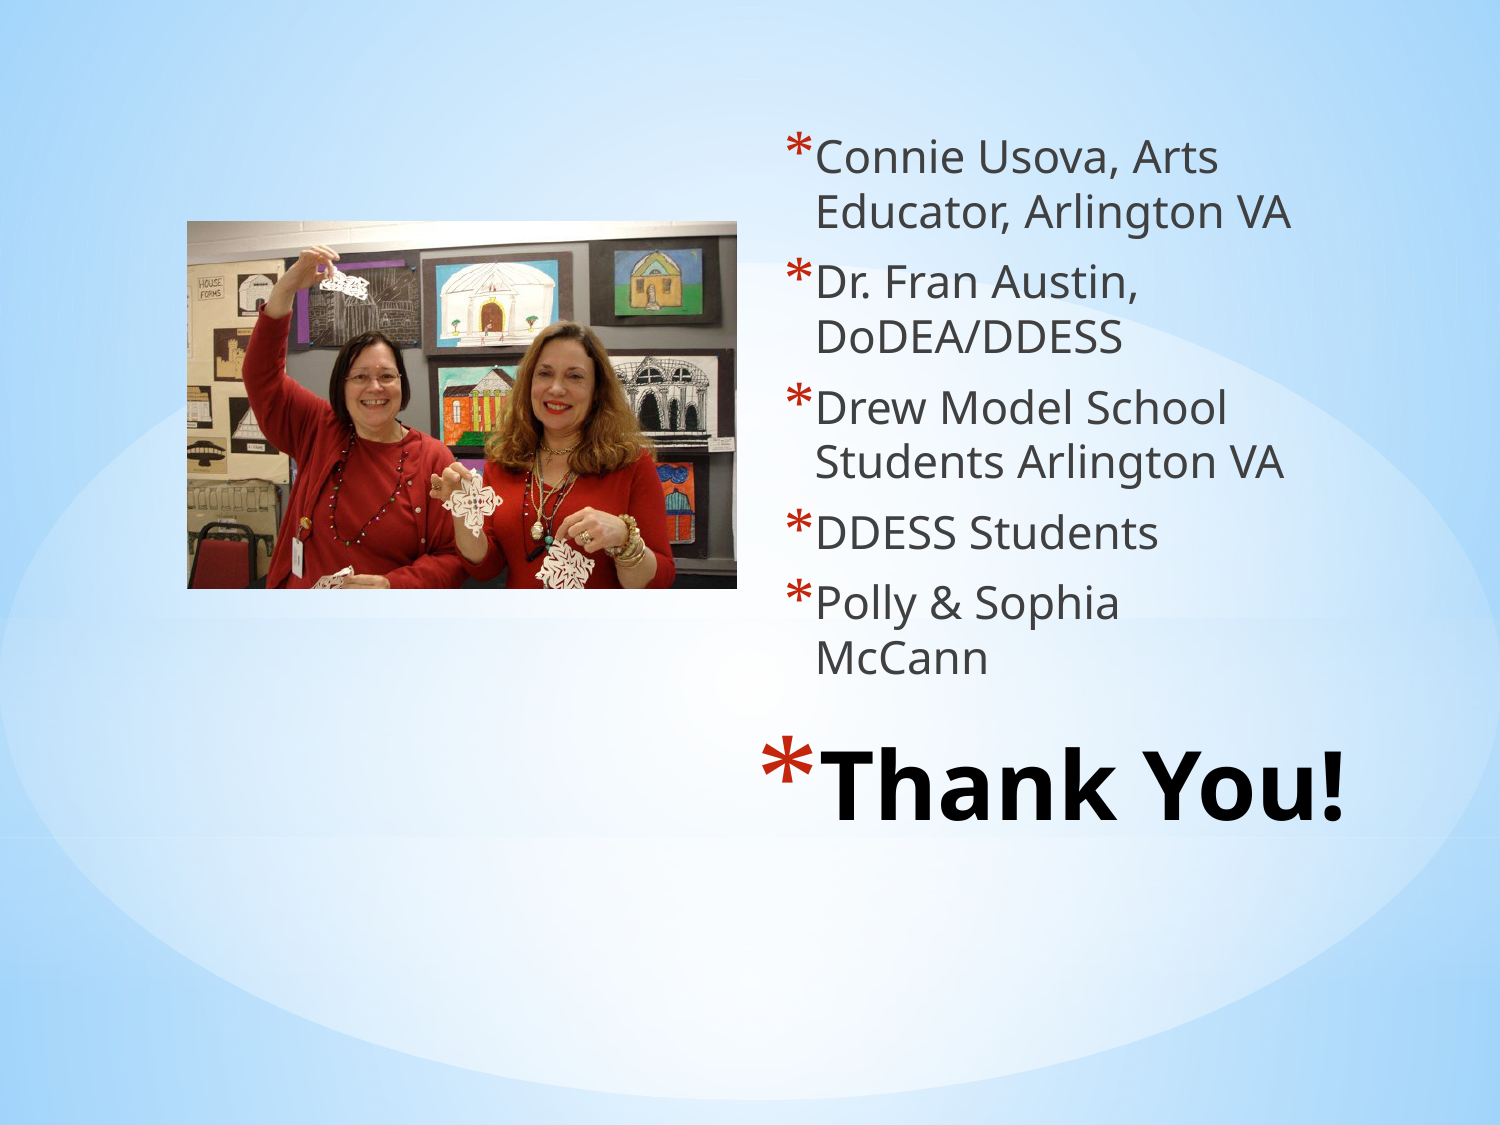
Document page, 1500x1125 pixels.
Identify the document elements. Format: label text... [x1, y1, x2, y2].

title Thank You! [294, 717, 1363, 905]
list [187, 221, 737, 589]
list Connie Usova, Arts Educator, Arlington VA Dr. Fran Austin, DoDEA/DDESS Drew Model School Students Arlington VA DDESS Students Polly & Sophia McCann [761, 120, 1311, 690]
